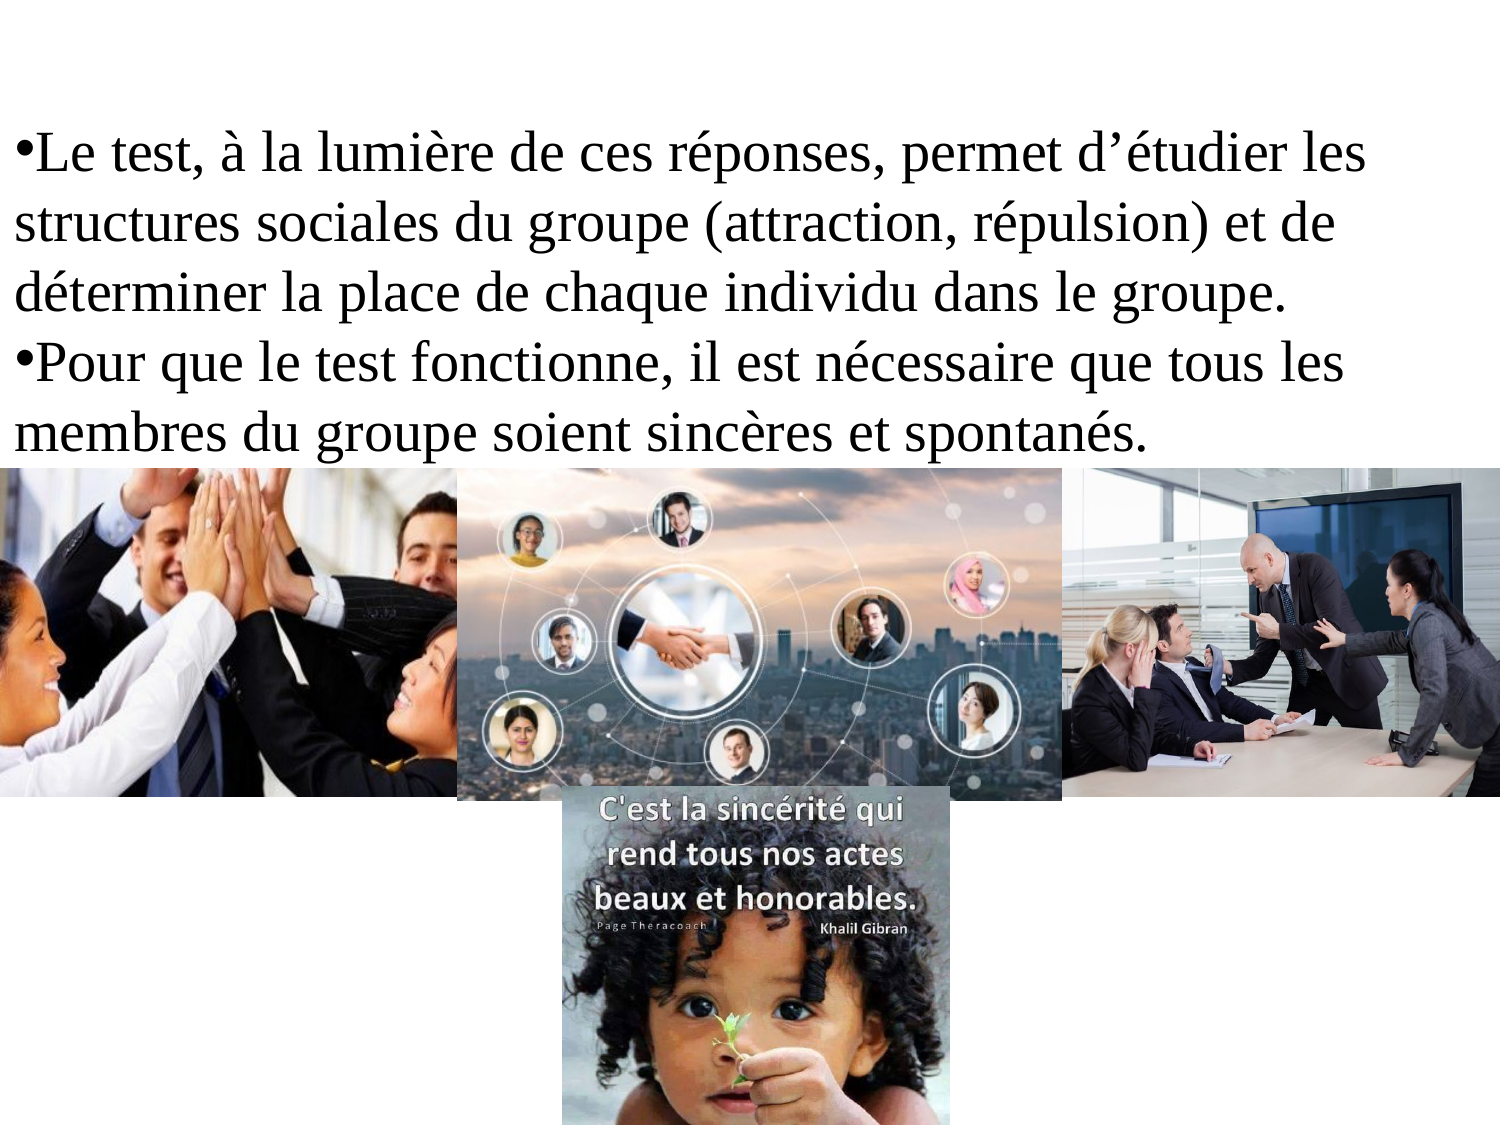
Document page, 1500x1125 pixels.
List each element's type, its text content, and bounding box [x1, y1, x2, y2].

picture [0, 468, 1500, 1125]
text_box Le test, à la lumière de ces réponses, permet d’étudier les structures sociales du groupe (attraction, répulsion) et de déterminer la place de chaque individu dans le groupe. Pour que le test fonctionne, il est nécessaire que tous les membres du groupe soient sincères et spontanés. [0, 105, 1500, 468]
